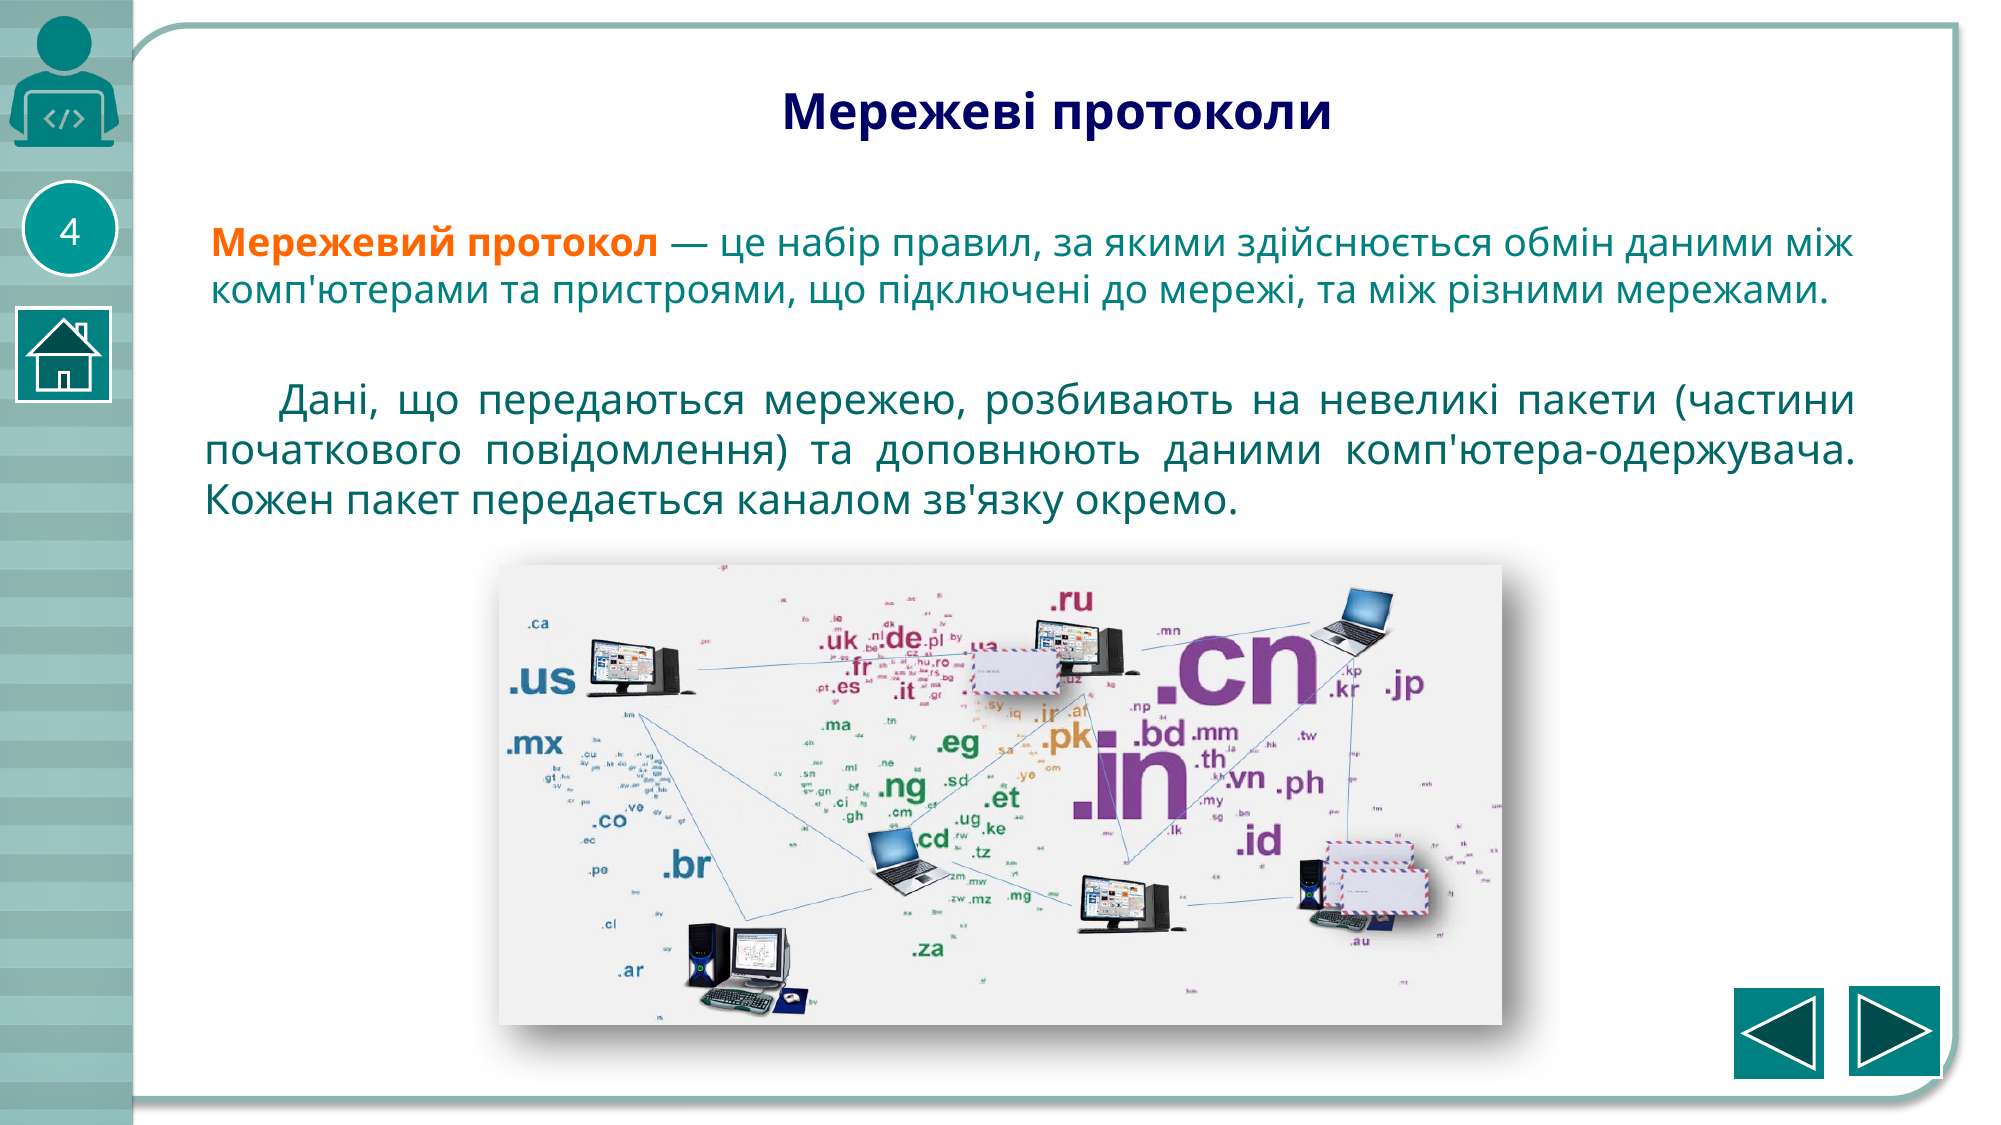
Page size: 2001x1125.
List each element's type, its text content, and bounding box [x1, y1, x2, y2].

text_box 4 [21, 179, 119, 277]
text_box Мережеві протоколи [173, 72, 1942, 166]
text_box [1846, 983, 1943, 1079]
text_box Дані, що передаються мережею, розбивають на невеликі пакети (частини початкового повідомлення) та доповнюють даними комп'ютера-одержувача. Кожен пакет передається каналом зв'язку окремо. [189, 365, 1872, 531]
text_box Мережевий протокол — це набір правил, за якими здійснюється обмін даними між комп'ютерами та пристроями, що підключені до мережі, та між різними мережами. [195, 210, 1942, 358]
text_box [15, 306, 112, 403]
picture [0, 0, 1503, 1125]
text_box [1731, 985, 1827, 1082]
text_box [154, 24, 1957, 1101]
